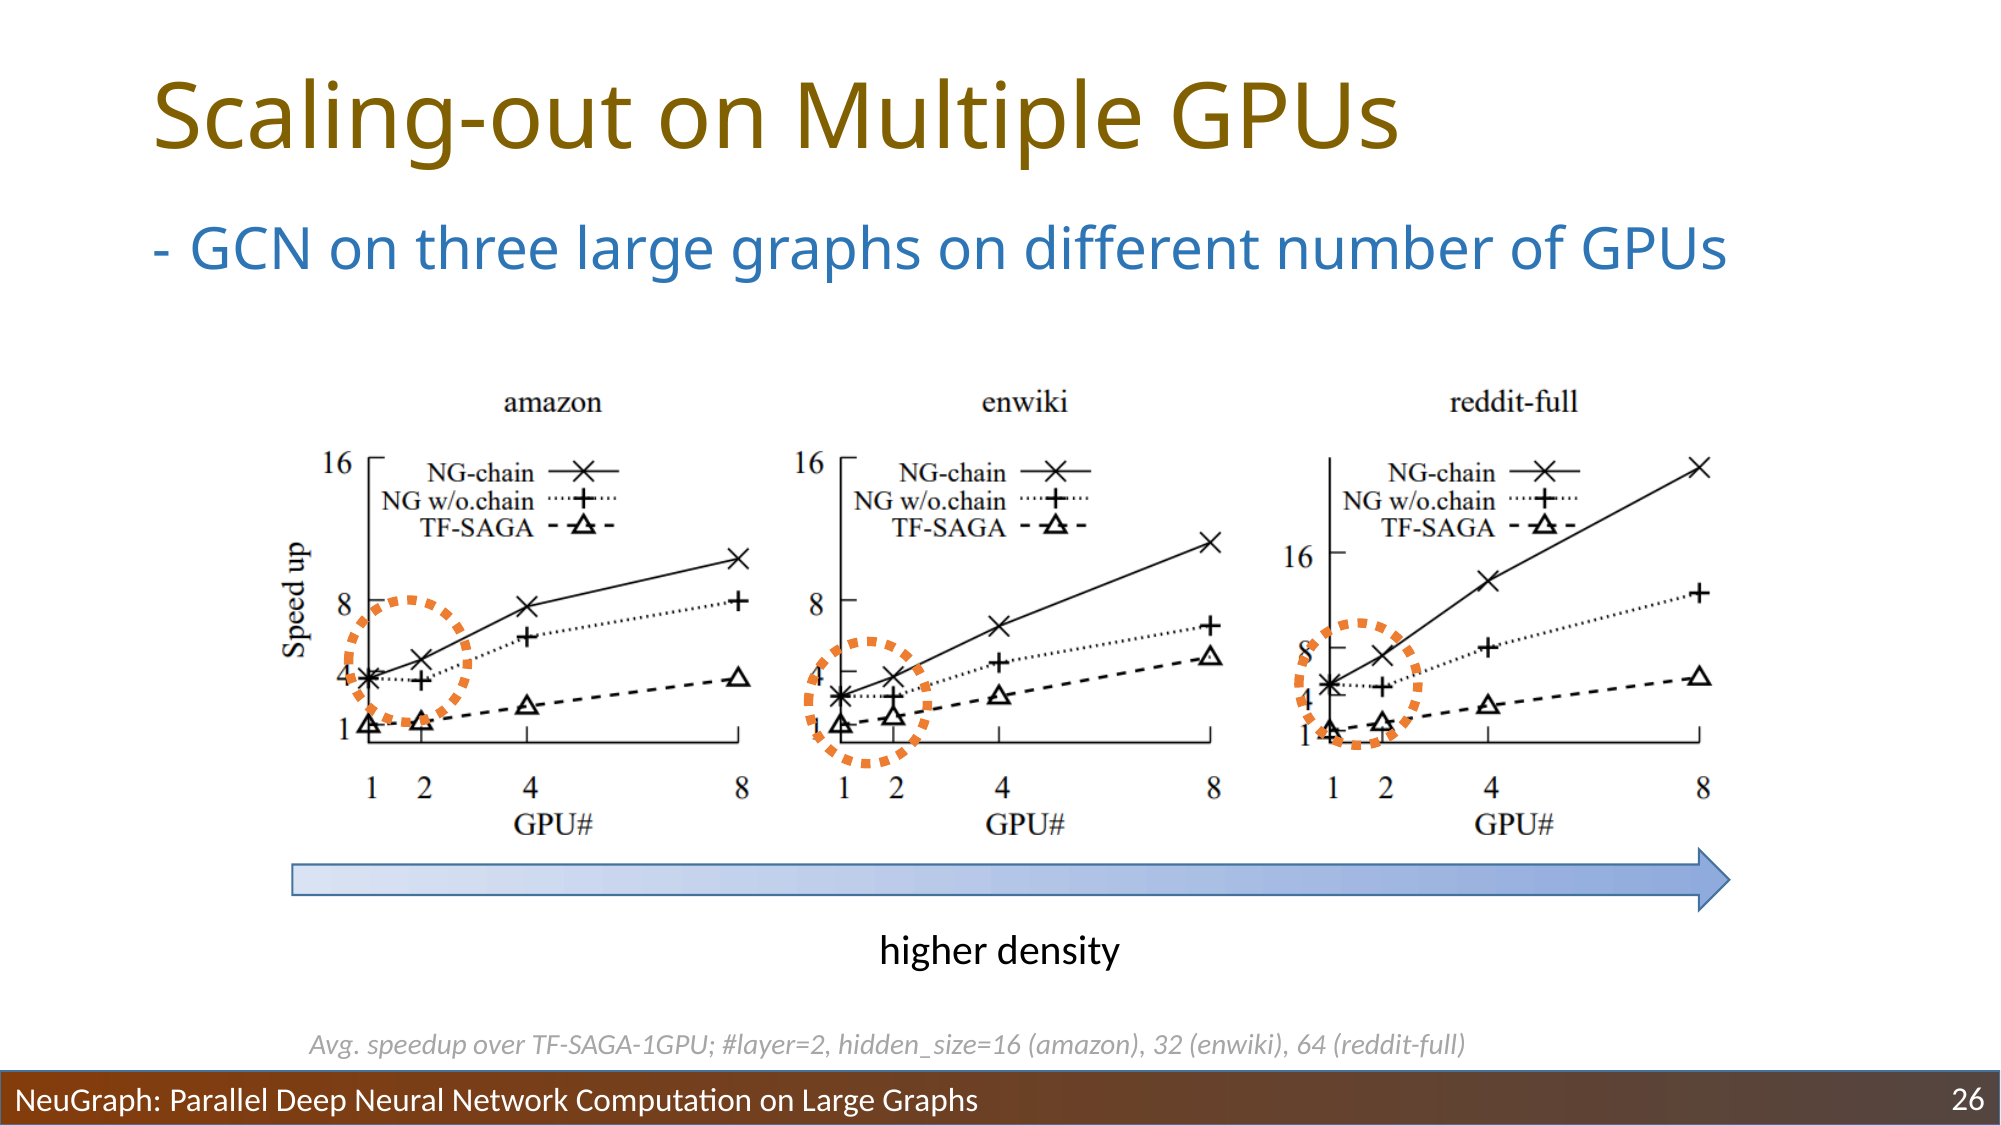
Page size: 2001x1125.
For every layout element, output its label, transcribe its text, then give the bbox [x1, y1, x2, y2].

text_box Avg. speedup over TF-SAGA-1GPU; #layer=2, hidden_size=16 (amazon), 32 (enwiki), 64 (reddit-full) [294, 1017, 1482, 1068]
list GCN on three large graphs on different number of GPUs [137, 211, 1863, 338]
slide_number 26 [1550, 1069, 2000, 1125]
title Scaling-out on Multiple GPUs [137, 55, 1863, 182]
text_box [291, 857, 1731, 913]
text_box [258, 368, 1761, 857]
text_box higher density [864, 915, 1136, 980]
